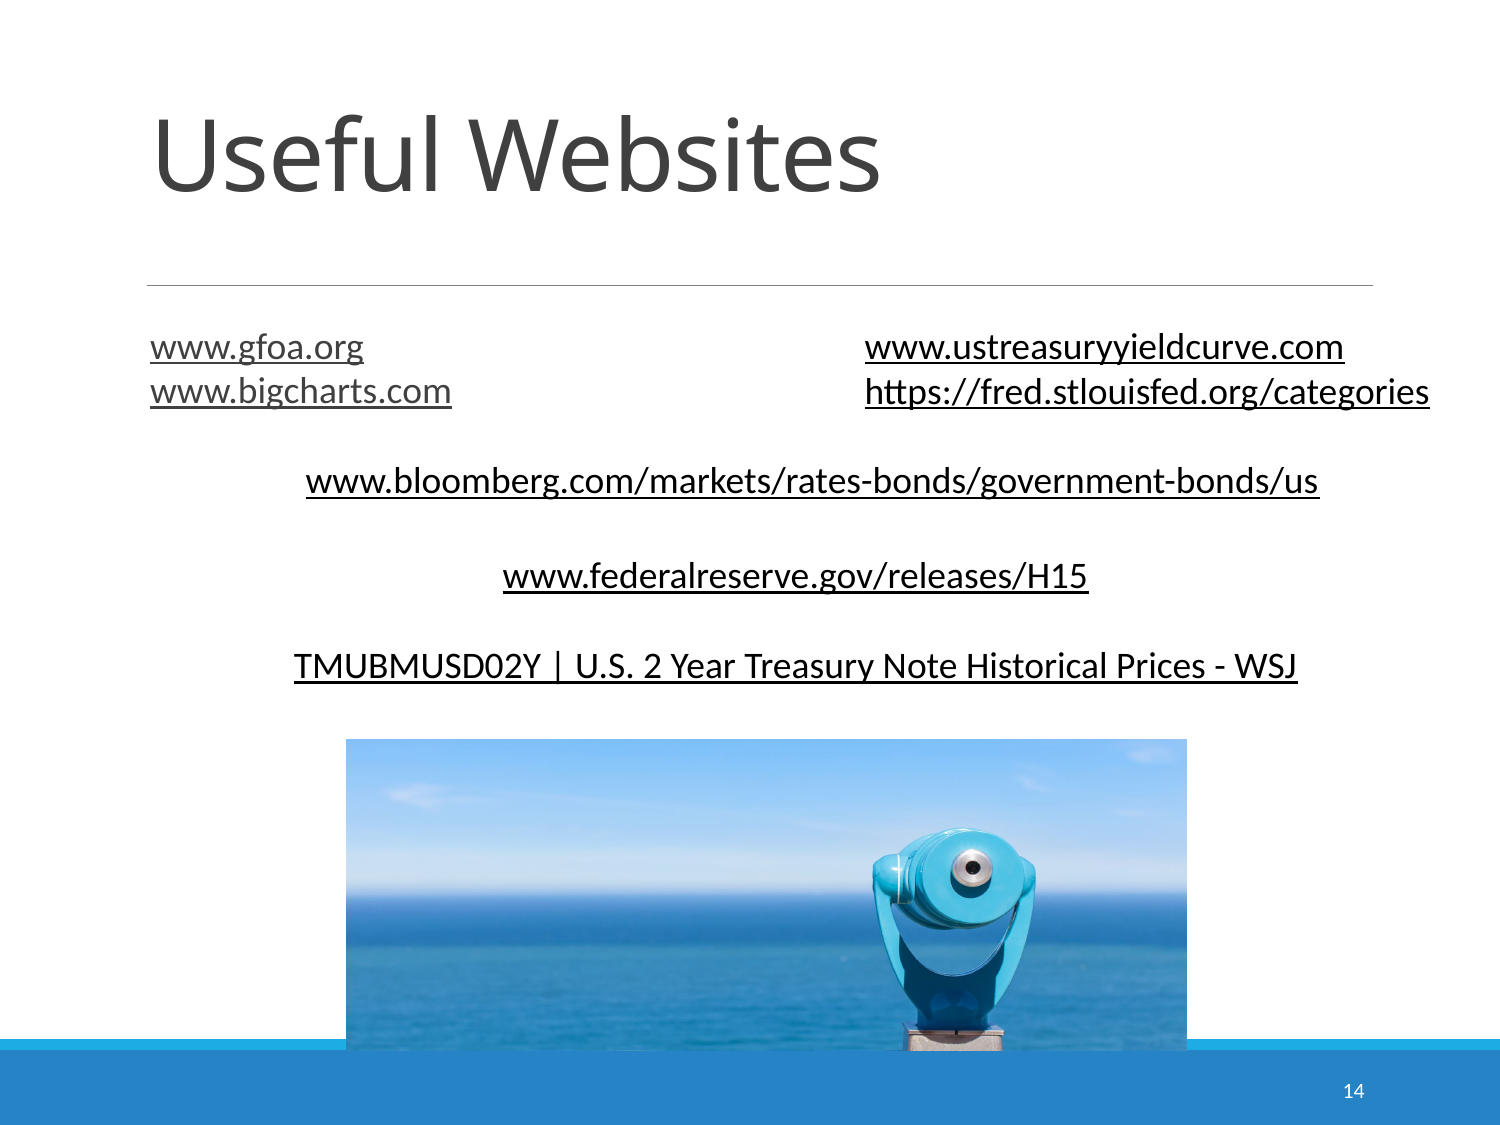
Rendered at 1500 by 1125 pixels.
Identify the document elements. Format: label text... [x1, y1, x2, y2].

list www.gfoa.org www.bigcharts.com [135, 319, 651, 451]
picture [346, 738, 1188, 1052]
text_box www.federalreserve.gov/releases/H15 TMUBMUSD02Y | U.S. 2 Year Treasury Note Historical Prices - WSJ [141, 543, 1450, 694]
text_box www.bloomberg.com/markets/rates-bonds/government-bonds/us [290, 449, 1365, 509]
title Useful Websites [135, 47, 1373, 220]
slide_number 14 [1218, 1059, 1380, 1120]
text_box www.ustreasuryyieldcurve.com https://fred.stlouisfed.org/categories [849, 314, 1450, 419]
